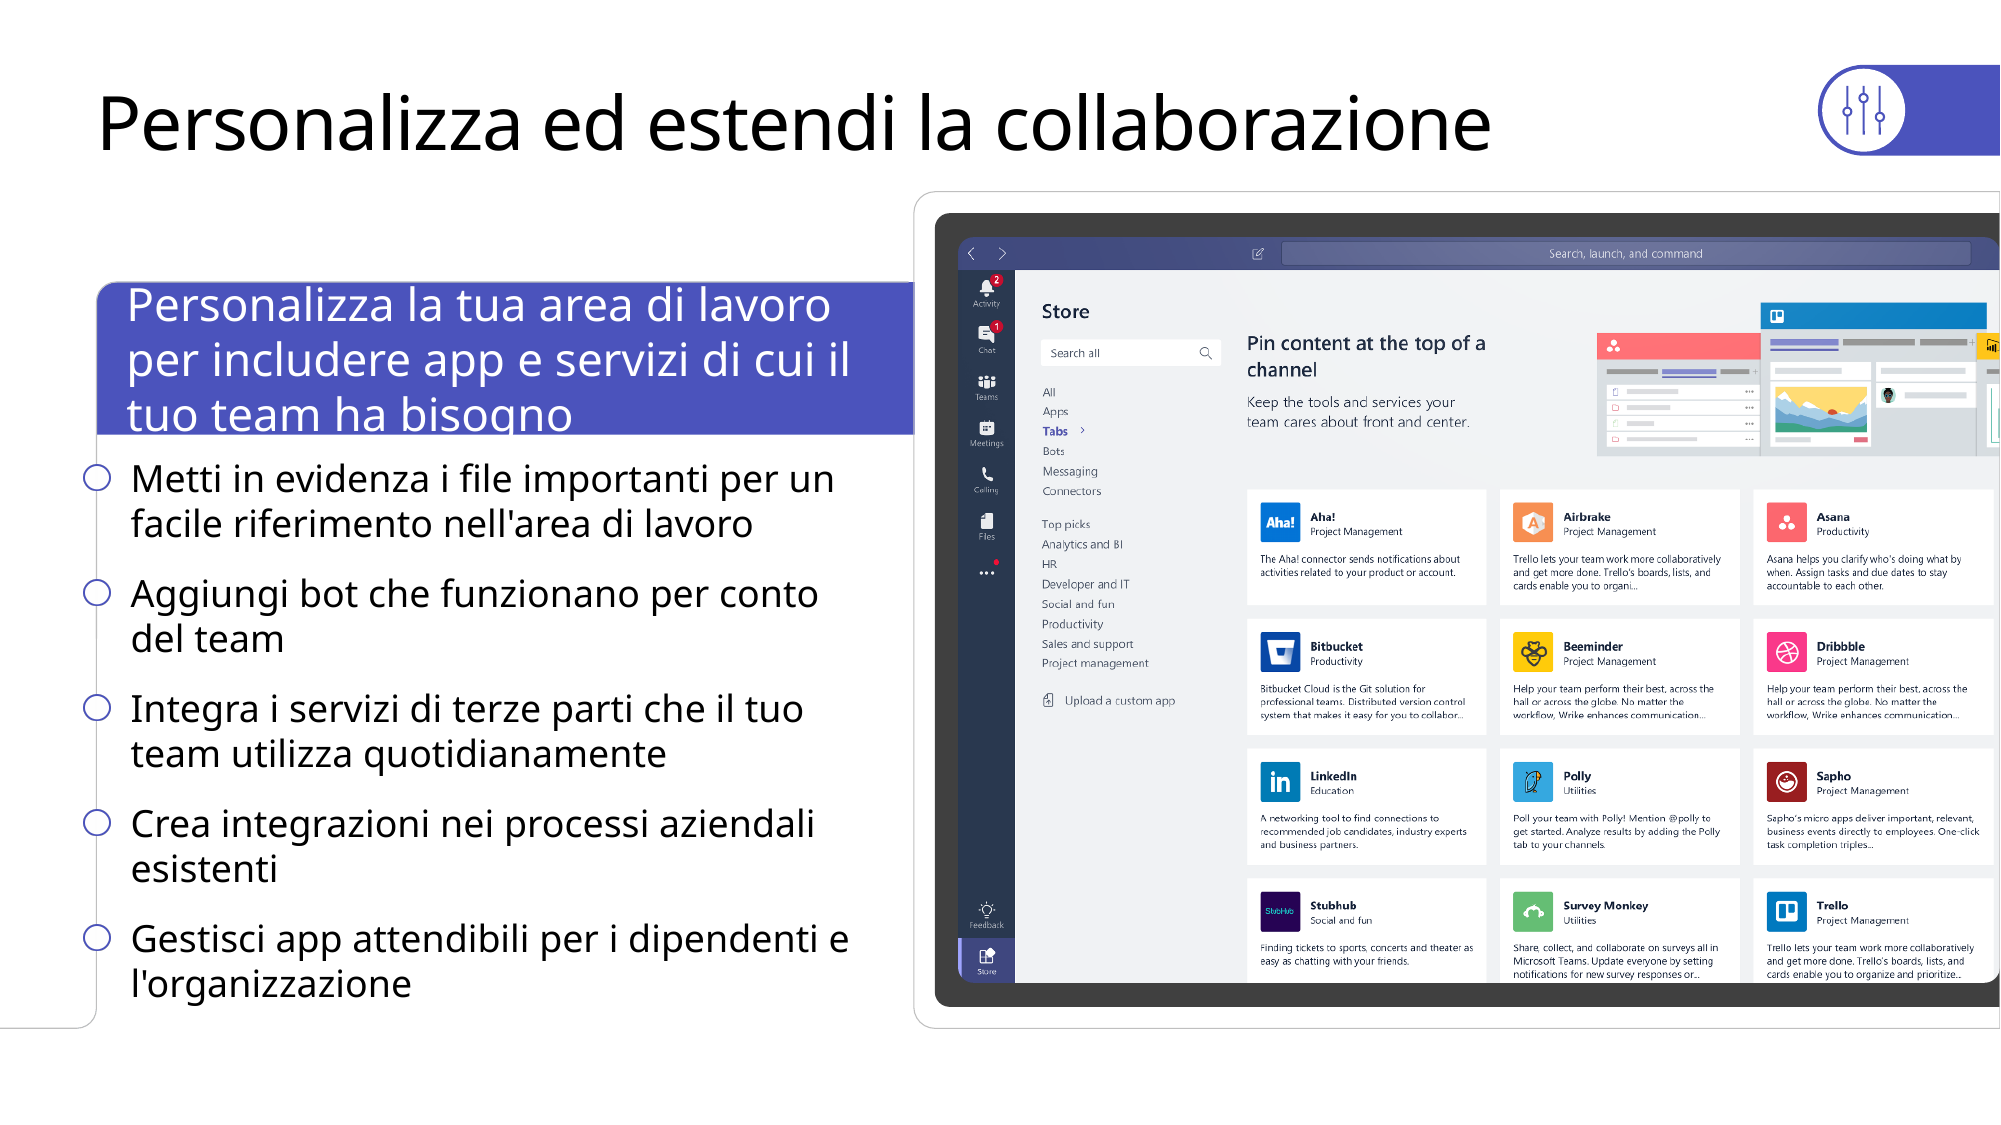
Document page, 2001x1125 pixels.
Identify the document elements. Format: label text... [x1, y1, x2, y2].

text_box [0, 281, 915, 1029]
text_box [934, 212, 2000, 1008]
text_box [913, 190, 2000, 1030]
title Personalizza ed estendi la collaborazione [96, 75, 1904, 166]
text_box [1817, 64, 2000, 156]
